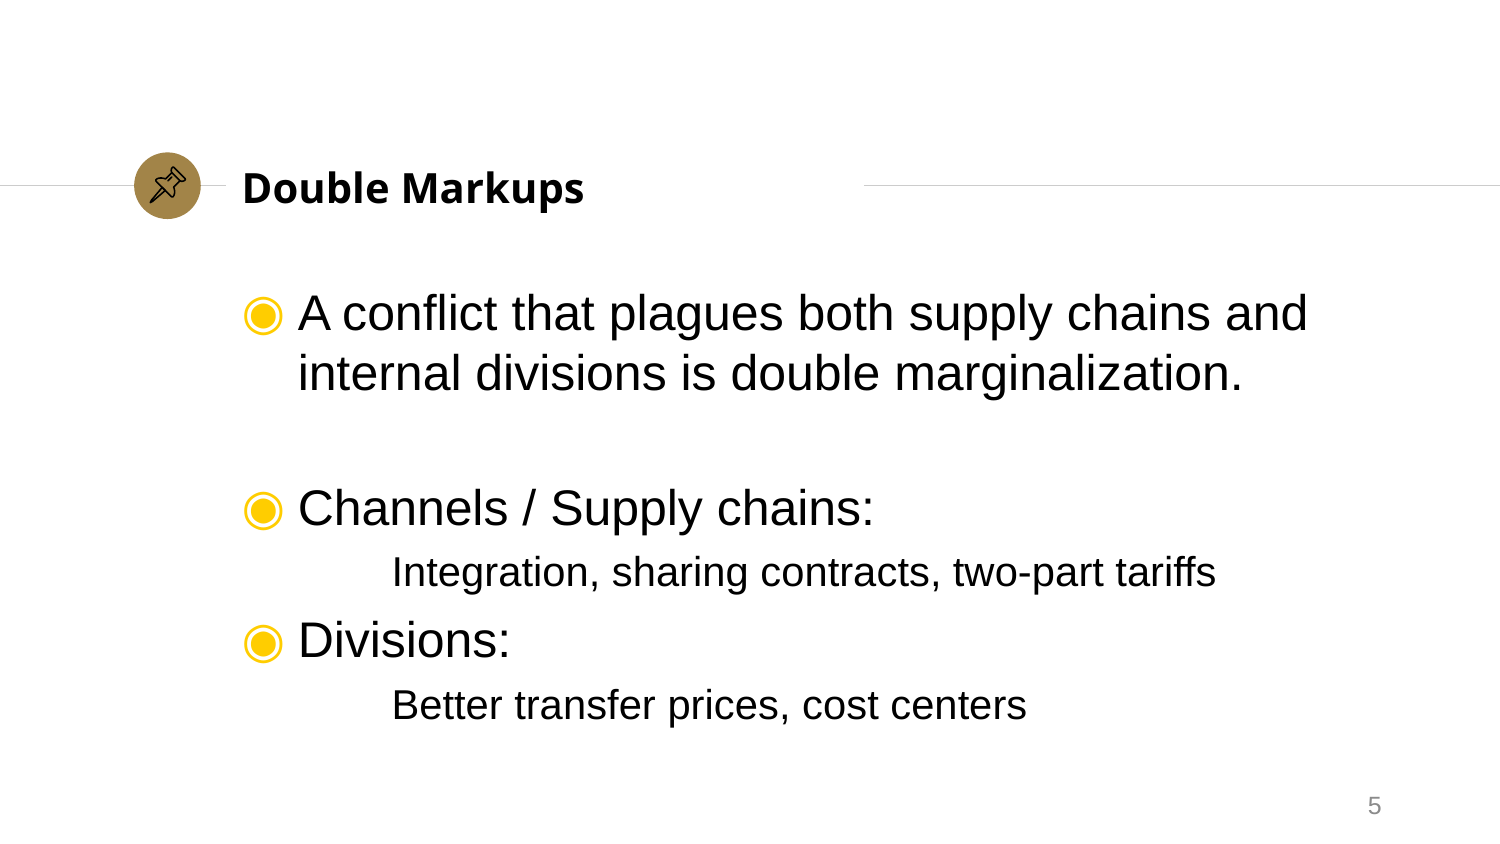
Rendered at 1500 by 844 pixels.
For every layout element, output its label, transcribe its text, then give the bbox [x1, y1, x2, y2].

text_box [149, 166, 186, 203]
title Double Markups [226, 151, 863, 223]
list A conflict that plagues both supply chains and internal divisions is double marginalization. Channels / Supply chains: Integration, sharing contracts, two-part tariffs Divisions: Better transfer prices, cost centers [226, 265, 1344, 776]
slide_number 5 [1059, 782, 1397, 828]
